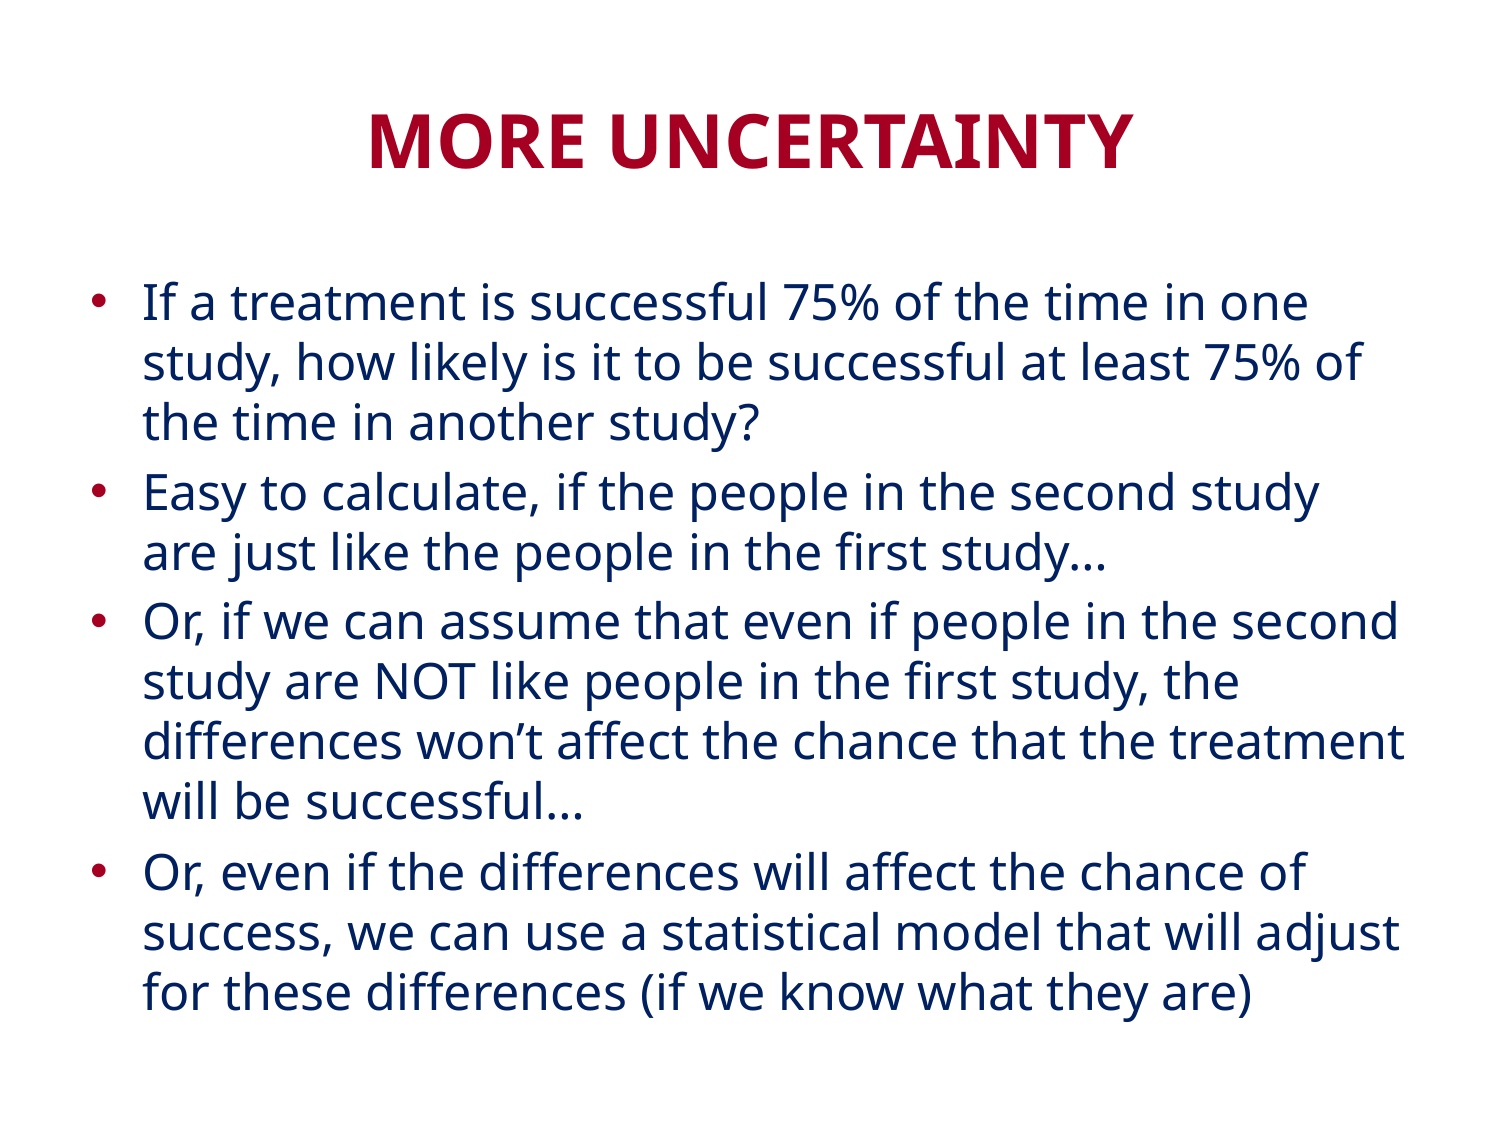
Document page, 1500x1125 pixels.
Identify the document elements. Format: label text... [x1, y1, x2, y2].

title MORE UNCERTAINTY [75, 45, 1425, 233]
list If a treatment is successful 75% of the time in one study, how likely is it to be successful at least 75% of the time in another study? Easy to calculate, if the people in the second study are just like the people in the first study… Or, if we can assume that even if people in the second study are NOT like people in the first study, the differences won’t affect the chance that the treatment will be successful… Or, even if the differences will affect the chance of success, we can use a statistical model that will adjust for these differences (if we know what they are) [75, 262, 1425, 1088]
